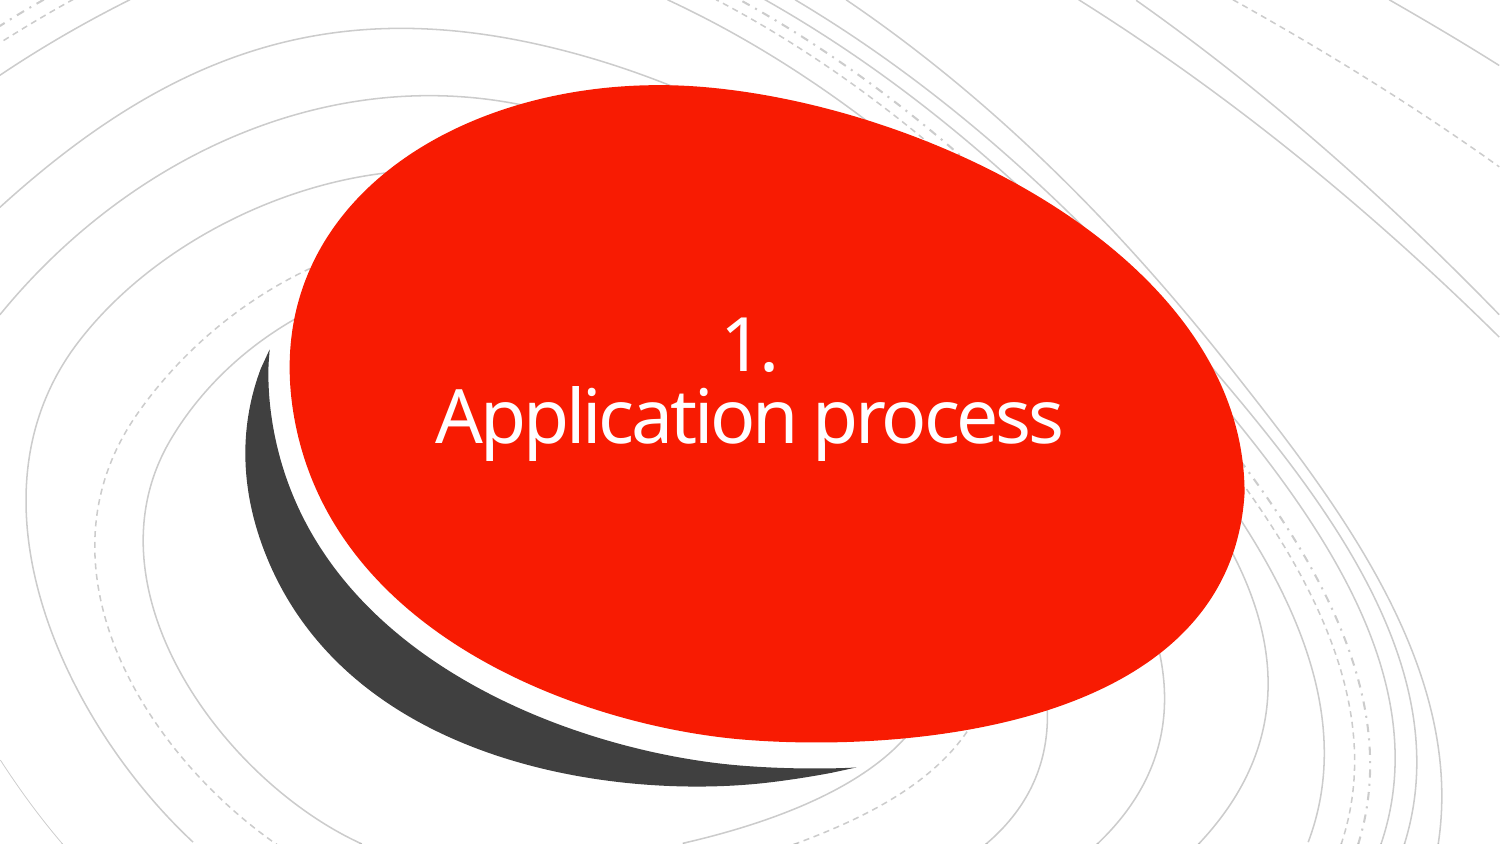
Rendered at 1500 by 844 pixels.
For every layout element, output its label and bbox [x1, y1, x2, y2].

text_box [0, 0, 1500, 844]
